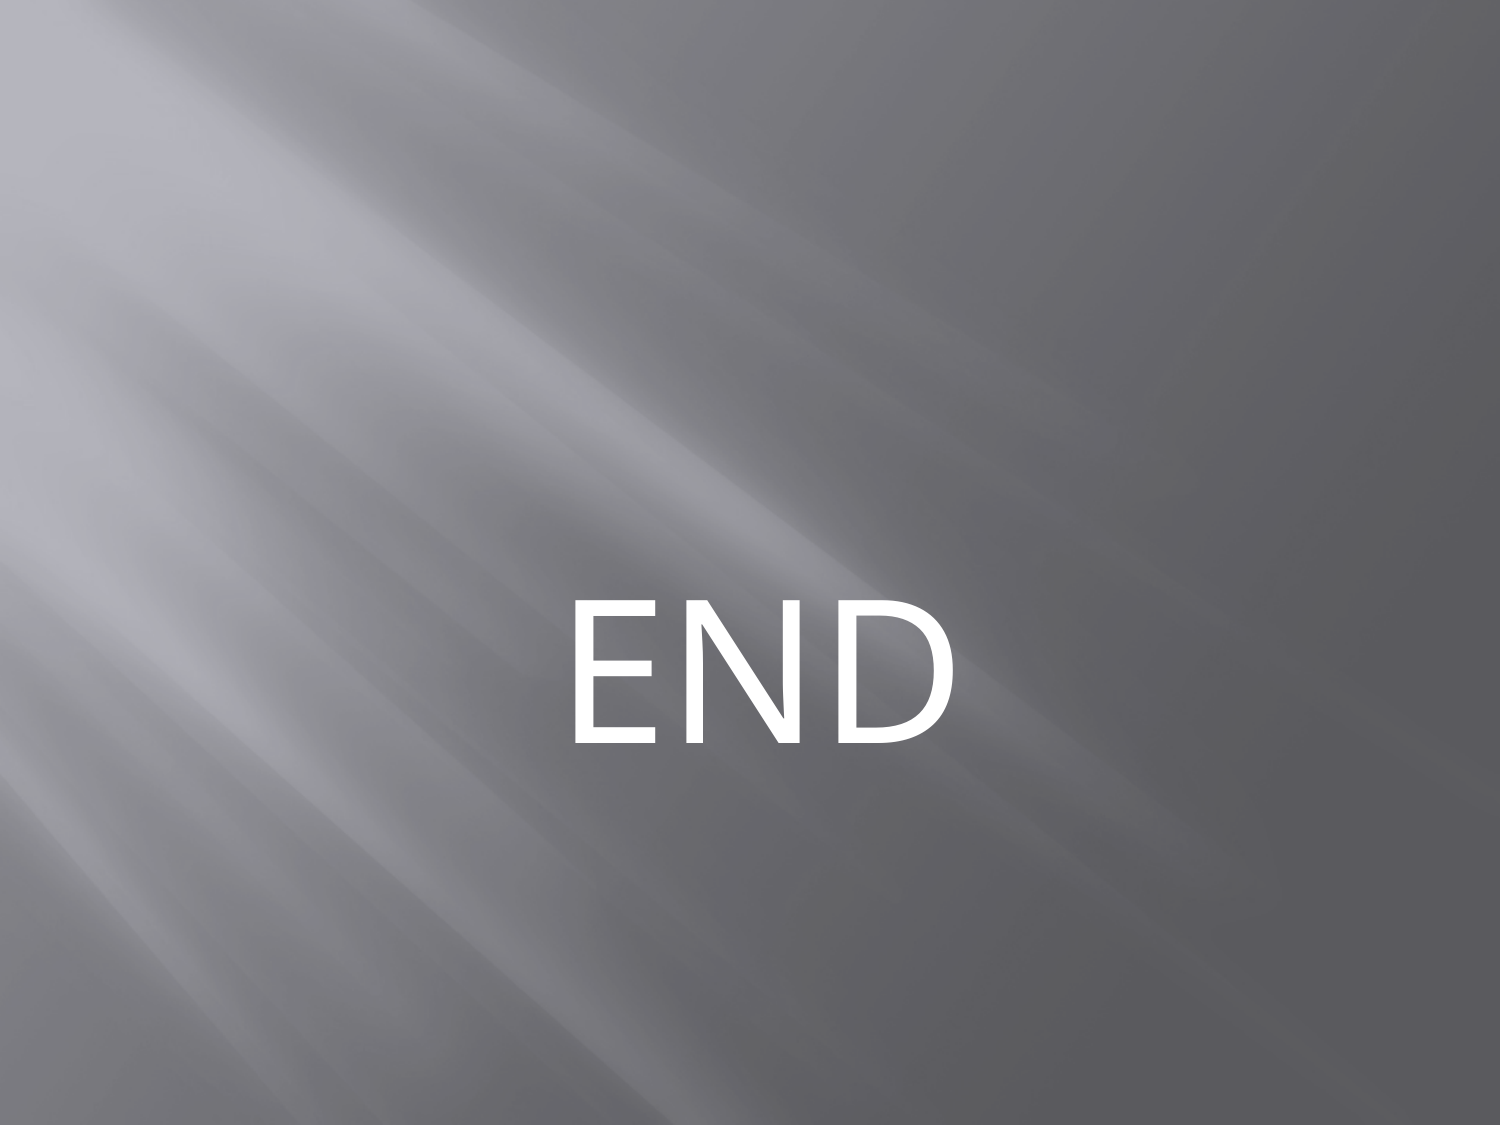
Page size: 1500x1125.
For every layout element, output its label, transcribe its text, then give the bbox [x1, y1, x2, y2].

list END [75, 262, 1425, 1035]
